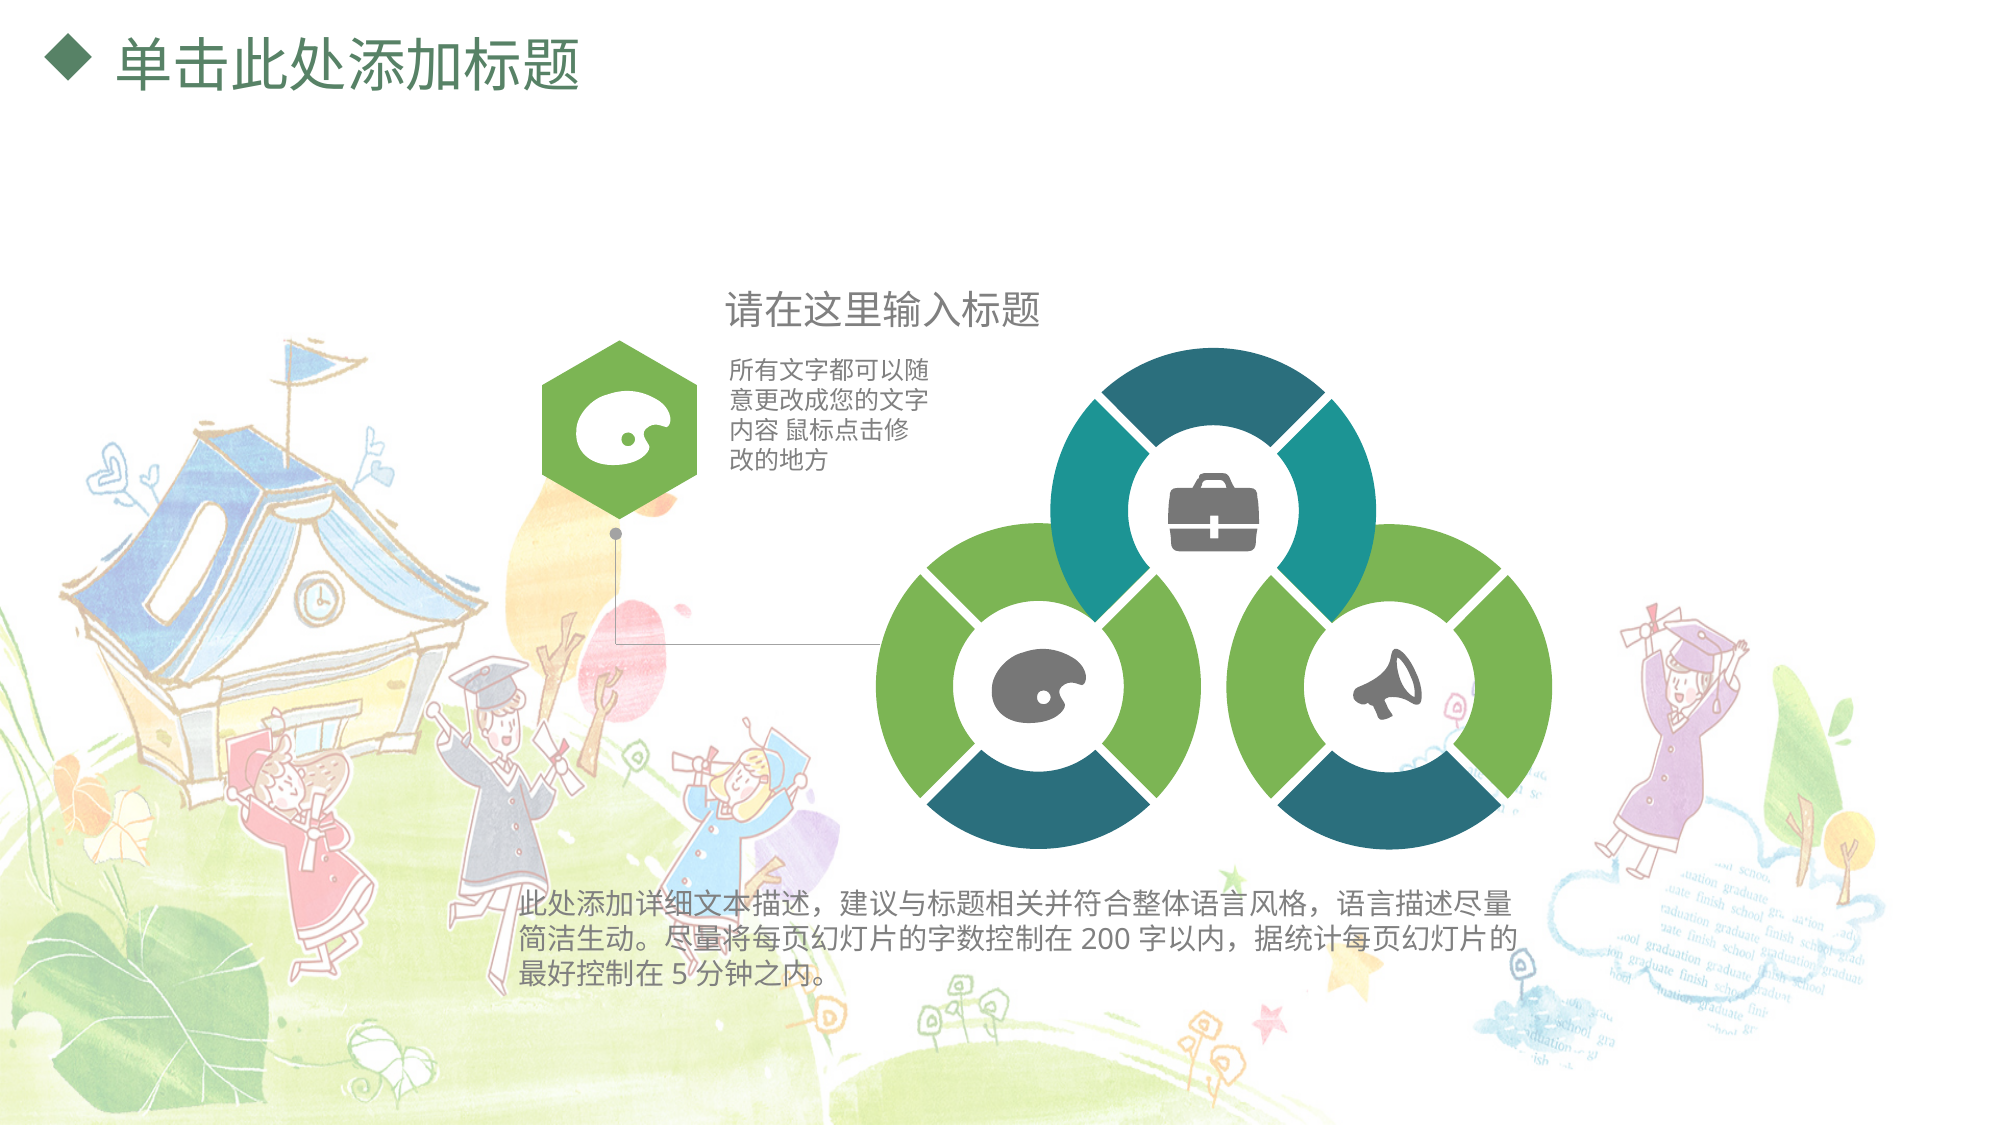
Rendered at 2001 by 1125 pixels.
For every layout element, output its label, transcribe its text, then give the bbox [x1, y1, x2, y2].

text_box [615, 534, 861, 645]
text_box [576, 390, 671, 466]
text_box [861, 332, 1567, 865]
title 单击此处添加标题 [24, 12, 1750, 124]
text_box 此处添加详细文本描述，建议与标题相关并符合整体语言风格，语言描述尽量简洁生动。尽量将每页幻灯片的字数控制在200字以内，据统计每页幻灯片的最好控制在5分钟之内。 [518, 885, 1537, 997]
text_box 所有文字都可以随意更改成您的文字内容 鼠标点击修改的地方 [714, 341, 861, 483]
text_box [542, 340, 697, 520]
text_box 请在这里输入标题 [709, 277, 1090, 341]
